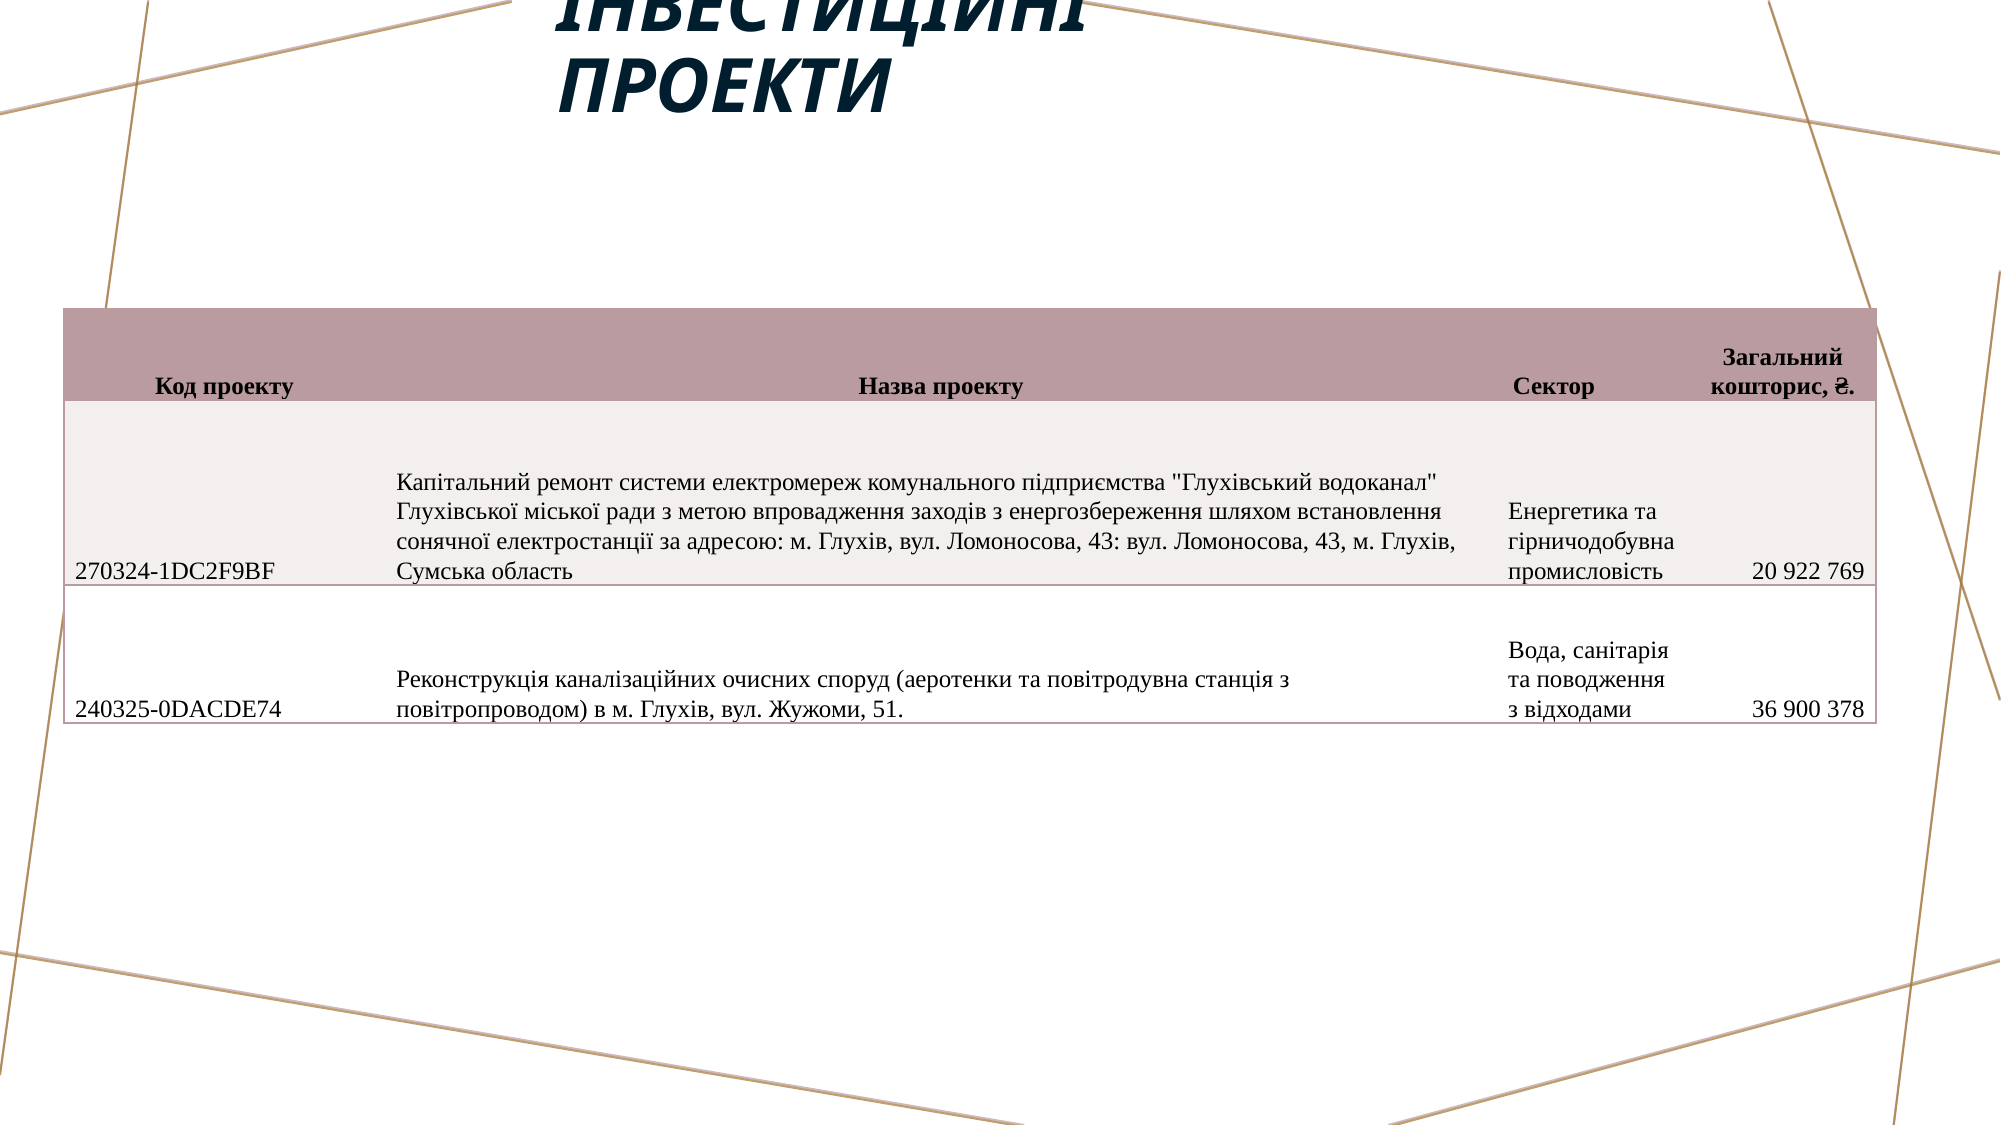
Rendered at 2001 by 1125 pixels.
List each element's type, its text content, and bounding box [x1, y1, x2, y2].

table_cell 20 922 769 [1690, 401, 1875, 584]
table_cell 270324-1DC2F9BF [65, 401, 385, 584]
table_header Сектор [1497, 310, 1690, 399]
table_cell Вода, санітарія та поводження з відходами [1497, 586, 1690, 722]
table_cell Капітальний ремонт системи електромереж комунального підприємства "Глухівський водоканал" Глухівської міської ради з метою впровадження заходів з енергозбереження шляхом встановлення сонячної електростанції за адресою: м. Глухів, вул. Ломоносова, 43: вул. Ломоносова, 43, м. Глухів, Сумська область [385, 401, 1497, 584]
table_header Назва проекту [385, 310, 1497, 399]
title інвестиційні проекти [542, 41, 1458, 137]
table_cell Реконструкція каналізаційних очисних споруд (аеротенки та повітродувна станція з повітропроводом) в м. Глухів, вул. Жужоми, 51. [385, 586, 1497, 722]
table_cell 36 900 378 [1690, 586, 1875, 722]
table_cell Енергетика та гірничодобувна промисловість [1497, 401, 1690, 584]
table_cell 240325-0DACDE74 [65, 586, 385, 722]
table_header Загальний кошторис, ₴. [1690, 310, 1875, 399]
table_header Код проекту [65, 310, 385, 399]
